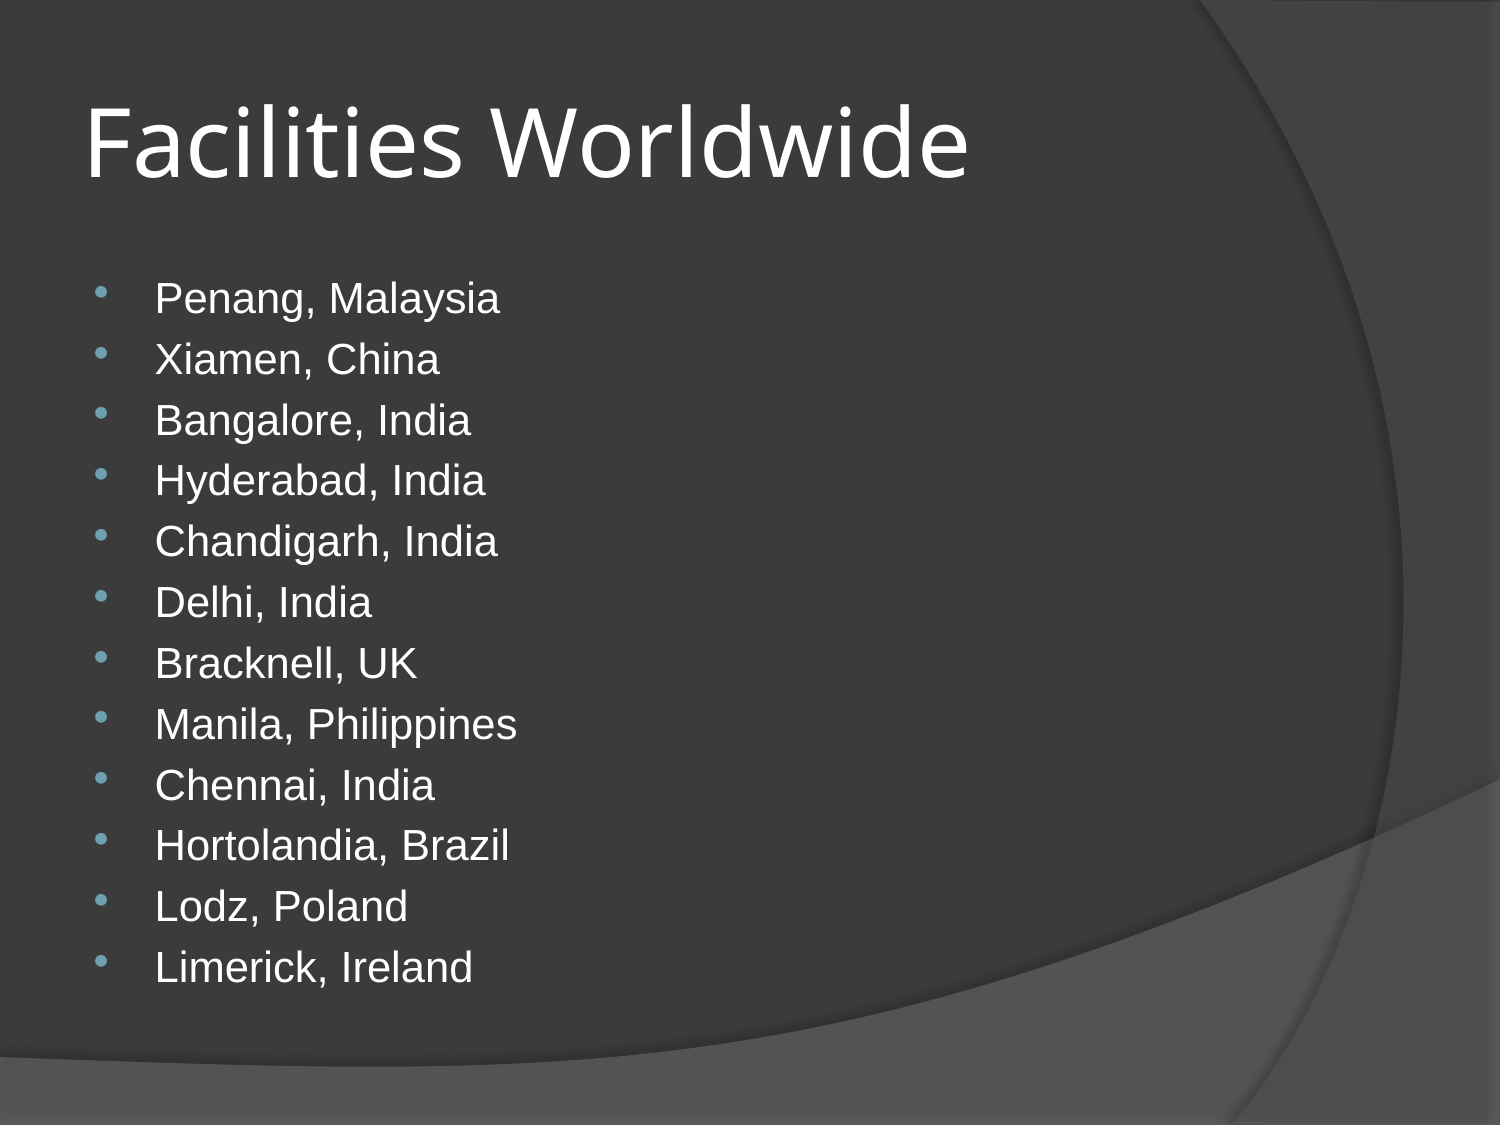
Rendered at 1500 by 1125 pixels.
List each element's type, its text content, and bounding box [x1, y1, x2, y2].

list Penang, Malaysia Xiamen, China Bangalore, India Hyderabad, India Chandigarh, India Delhi, India Bracknell, UK Manila, Philippines Chennai, India Hortolandia, Brazil Lodz, Poland Limerick, Ireland [75, 262, 1300, 1005]
title Facilities Worldwide [75, 45, 1300, 233]
